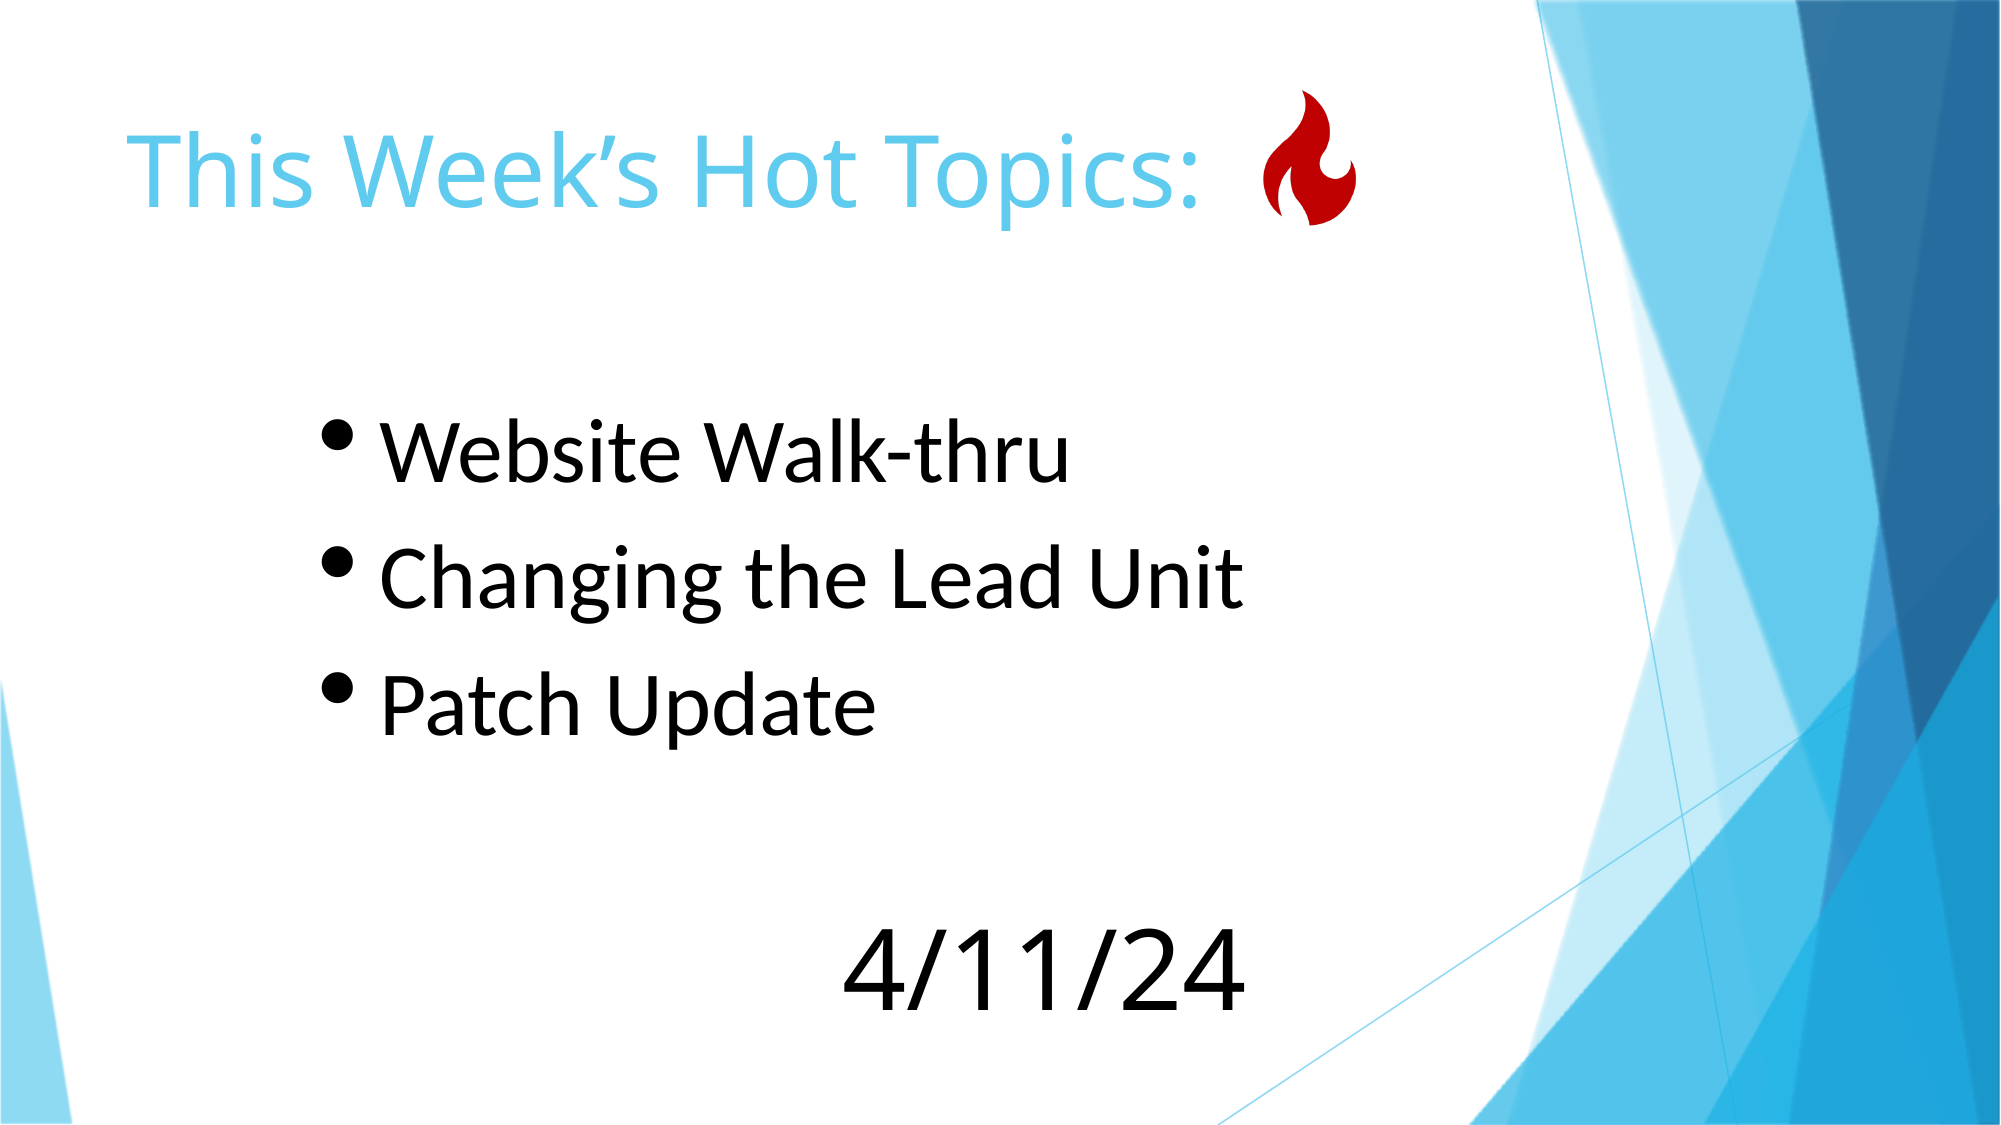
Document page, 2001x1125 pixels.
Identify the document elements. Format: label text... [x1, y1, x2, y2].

title This Week’s Hot Topics: [111, 99, 1522, 317]
text_box 4/11/24 [827, 890, 1262, 1041]
picture [1234, 82, 1385, 233]
text_box Website Walk-thru Changing the Lead Unit Patch Update [308, 367, 1310, 762]
